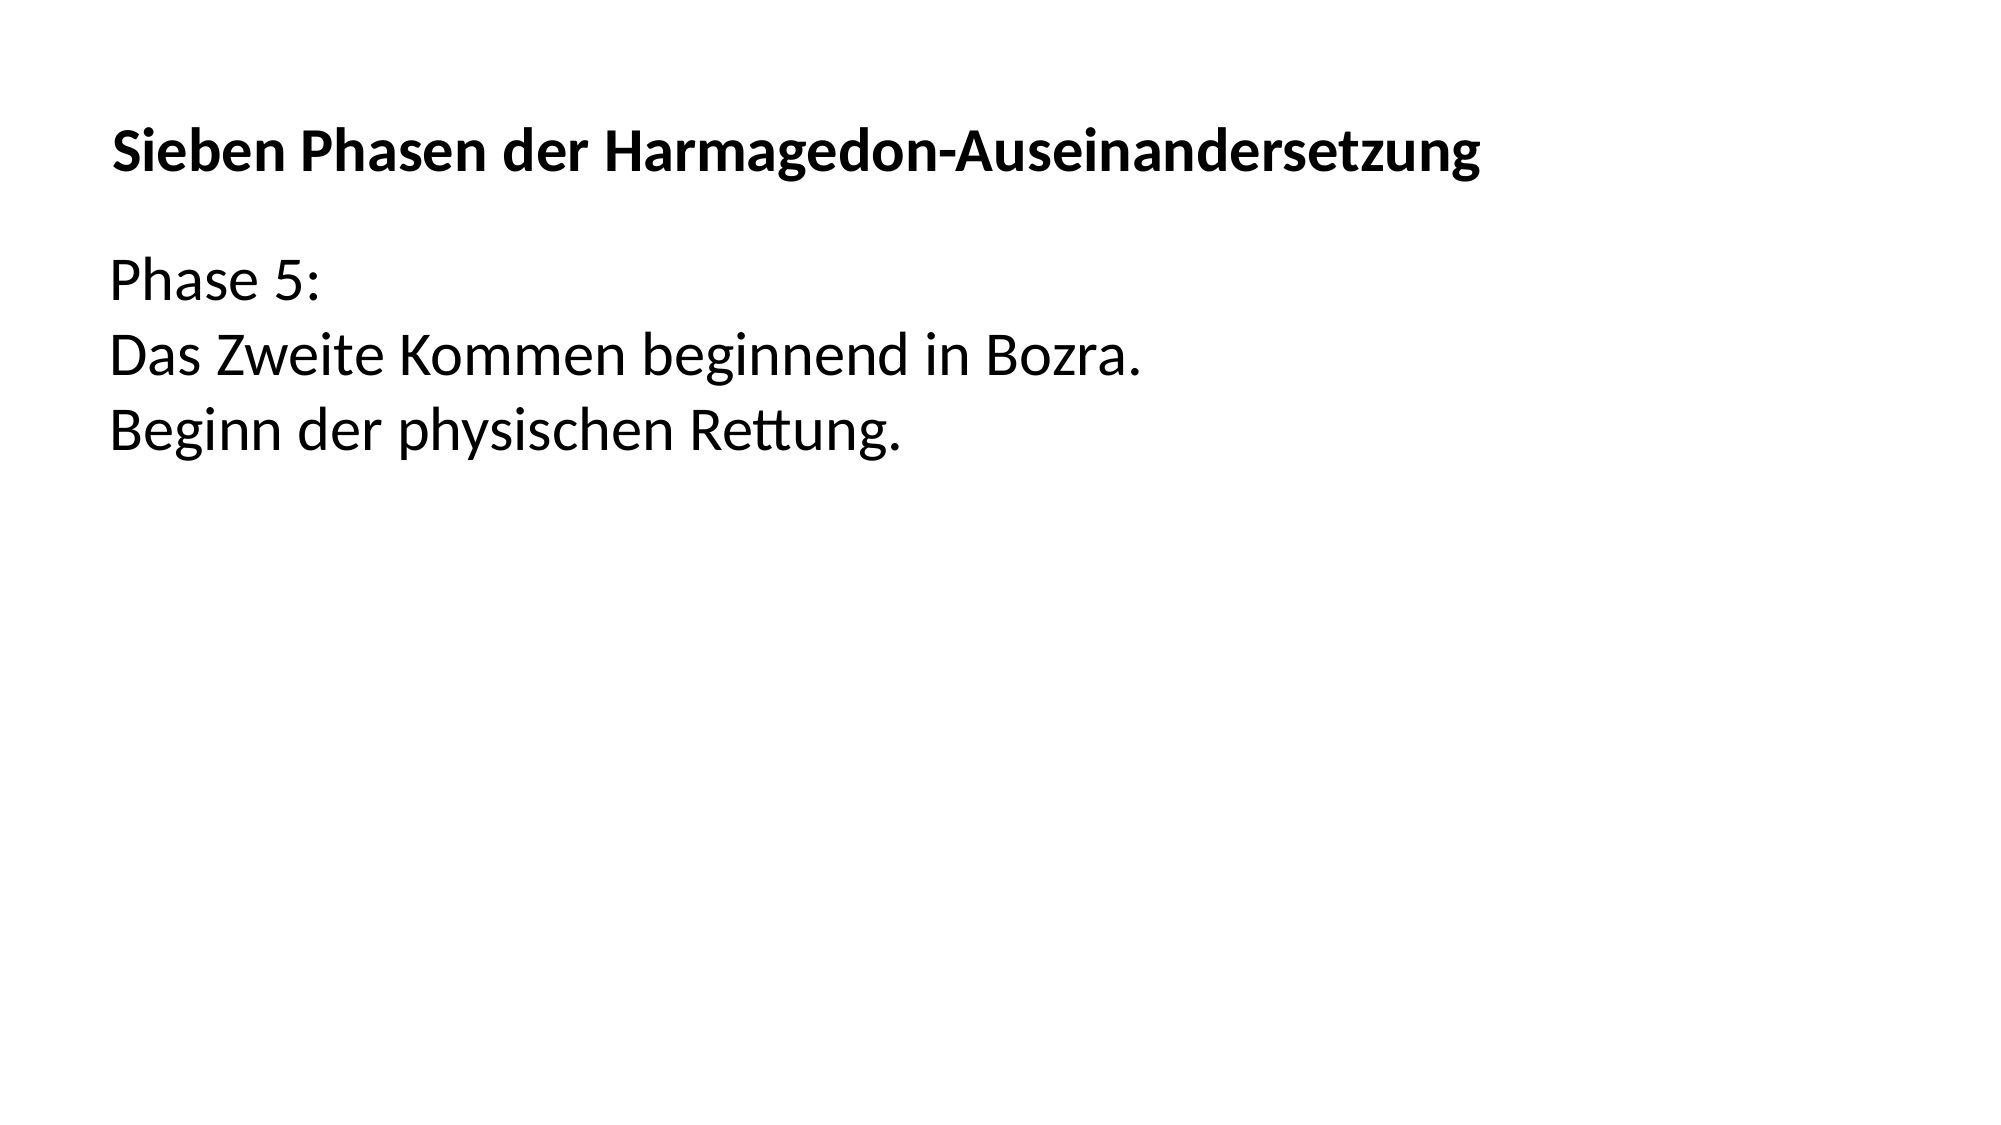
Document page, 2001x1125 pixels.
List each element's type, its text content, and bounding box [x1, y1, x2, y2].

text_box Phase 5: Das Zweite Kommen beginnend in Bozra. Beginn der physischen Rettung. [94, 230, 1174, 471]
text_box Sieben Phasen der Harmagedon-Auseinandersetzung [97, 101, 1498, 191]
